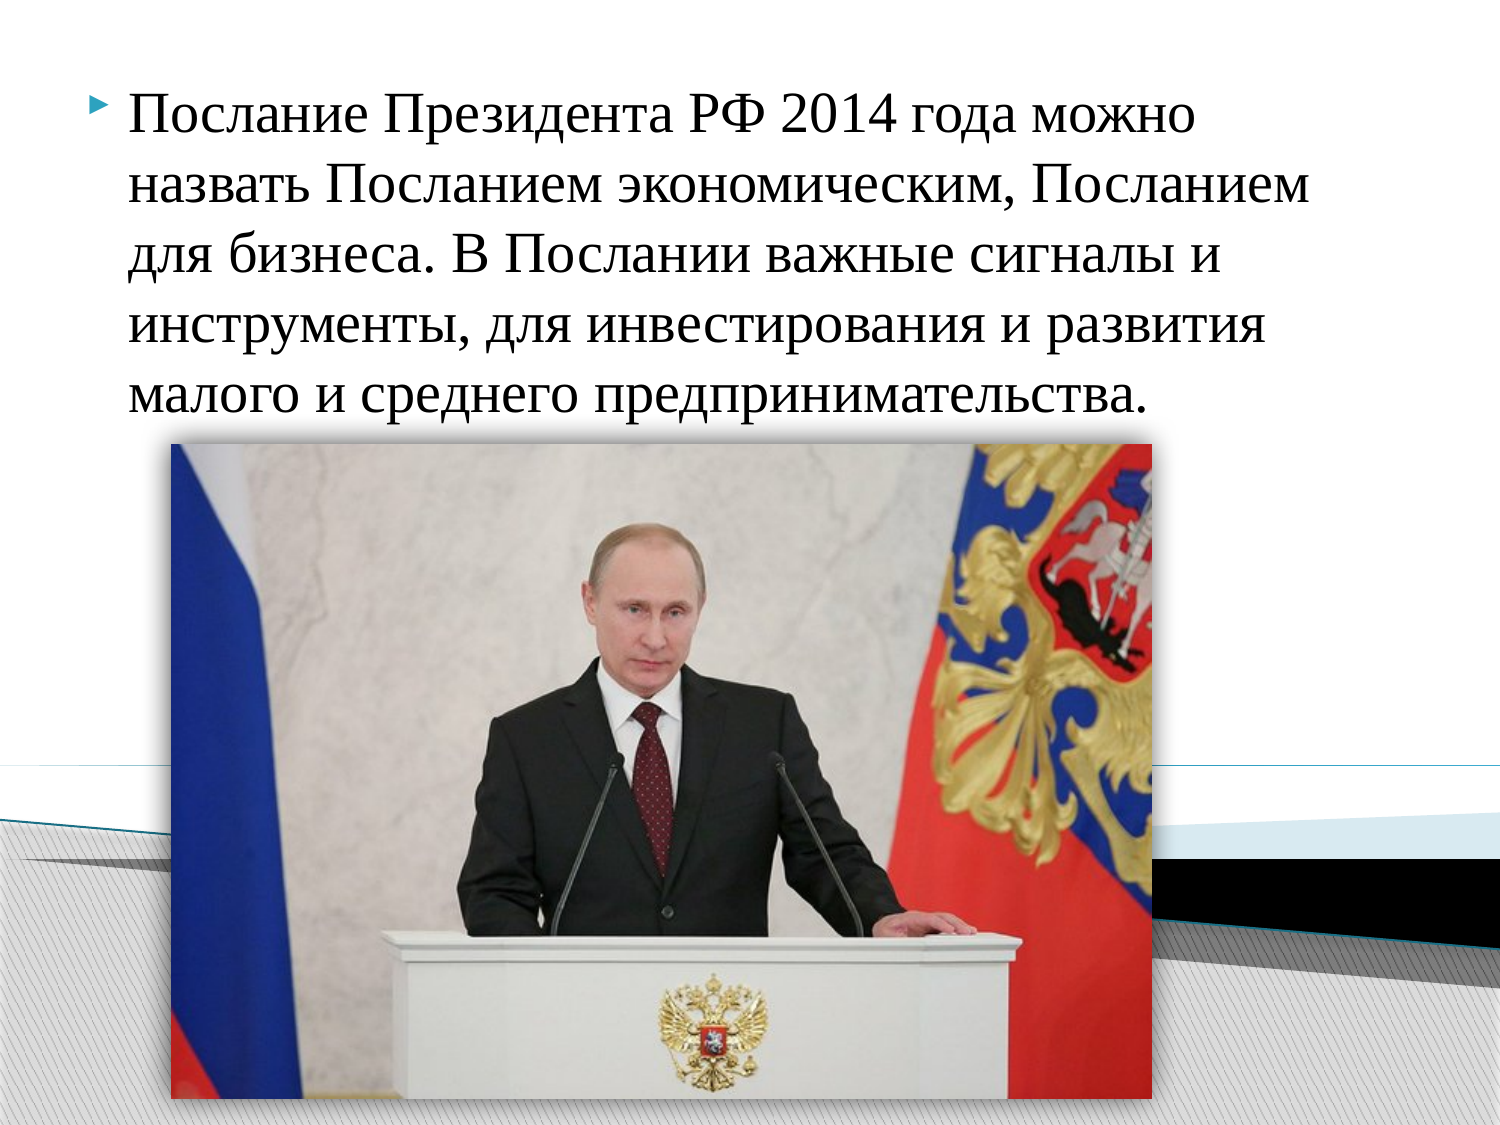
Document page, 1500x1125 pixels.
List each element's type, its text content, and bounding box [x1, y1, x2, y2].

picture [5, 443, 1500, 1099]
list Послание Президента РФ 2014 года можно назвать Посланием экономическим, Посланием для бизнеса. В Послании важные сигналы и инструменты, для инвестирования и развития малого и среднего предпринимательства. [52, 66, 1404, 810]
